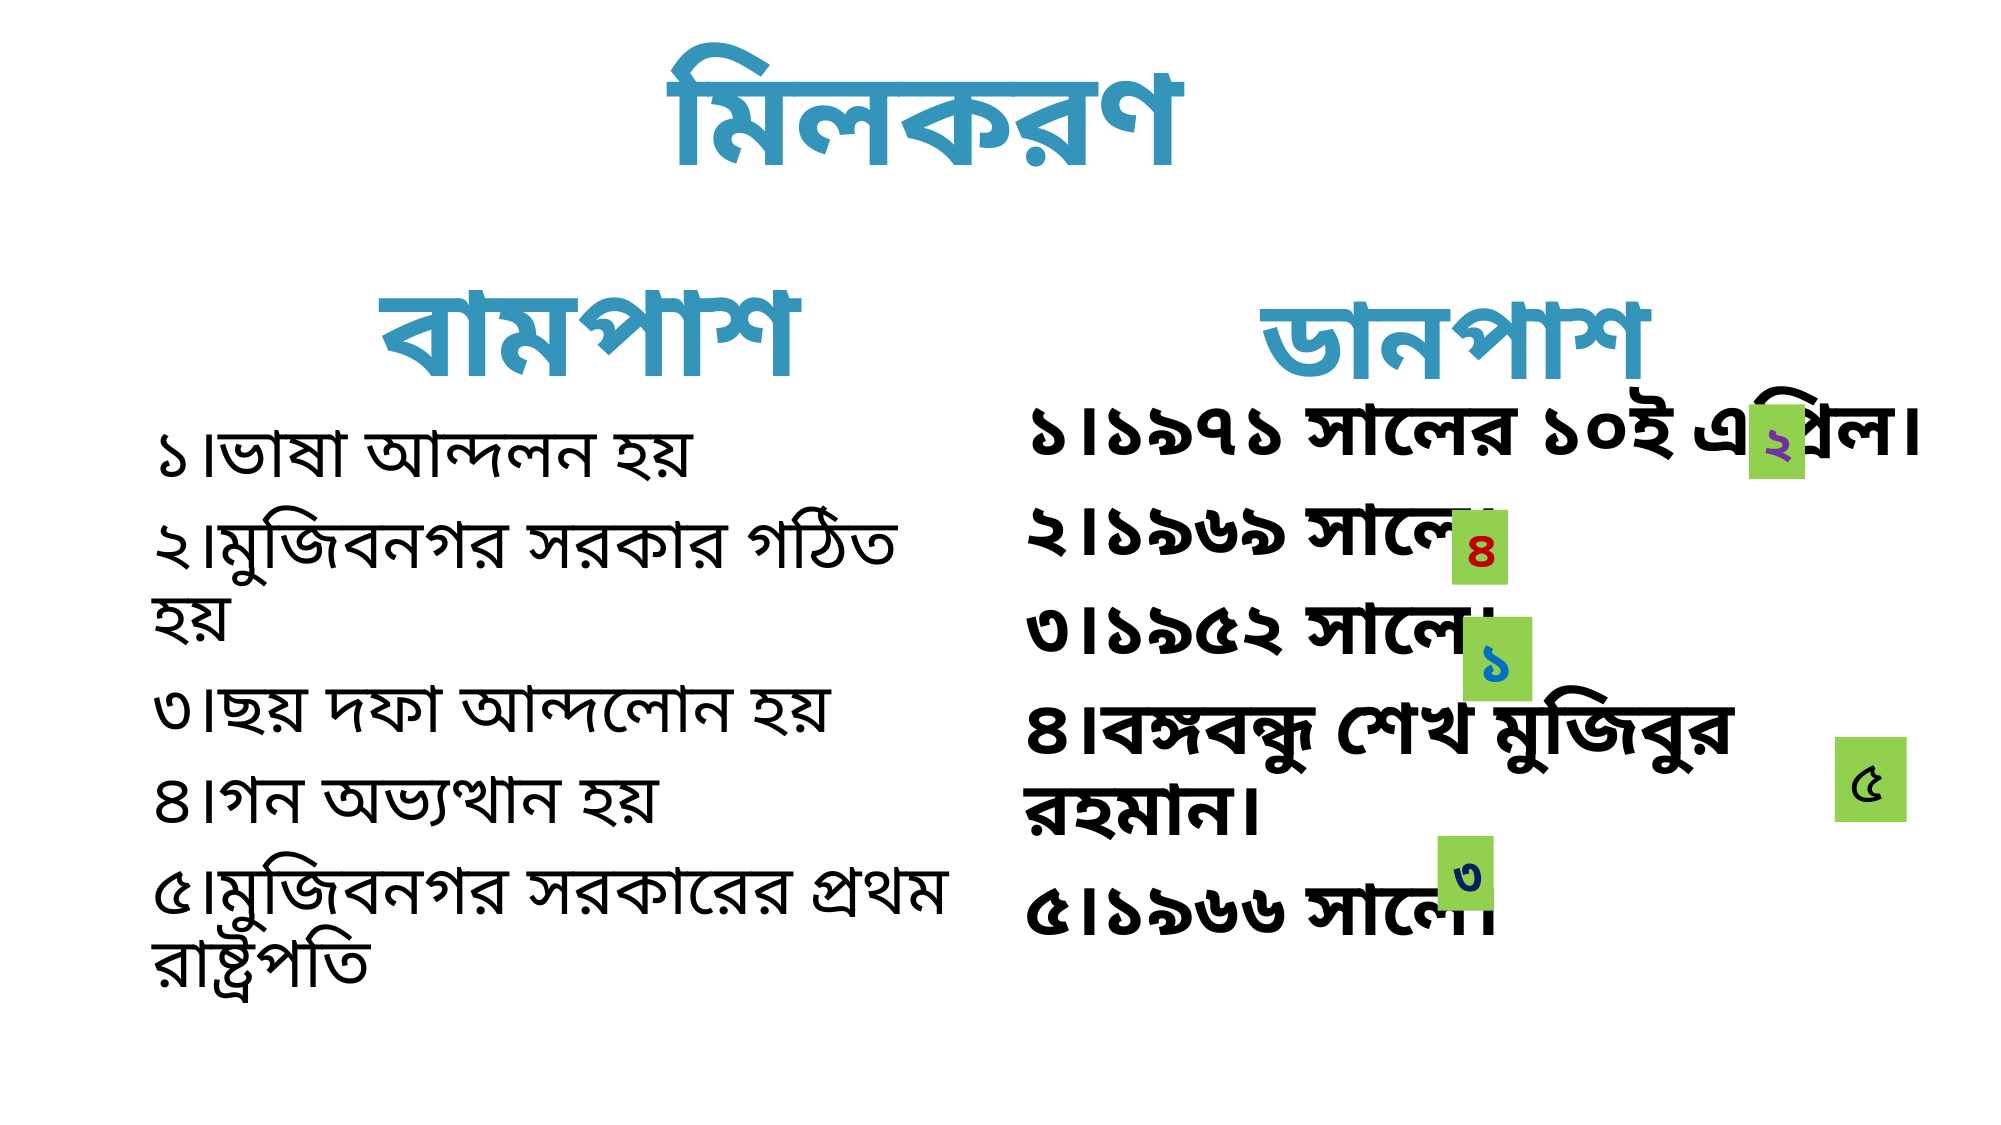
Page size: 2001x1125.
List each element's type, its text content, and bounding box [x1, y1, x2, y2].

text_box ৫ [1834, 737, 1907, 822]
title মিলকরণ [549, 40, 1246, 204]
list ১।১৯৭১ সালের ১০ই এপ্রিল। ২।১৯৬৯ সালে। ৩।১৯৫২ সালে। ৪।বঙ্গবন্ধু শেখ মুজিবুর রহমান। ৫।১৯৬৬ সালে। [1009, 383, 1950, 989]
text_box ৪ [1451, 509, 1508, 585]
list ১।ভাষা আন্দলন হয় ২।মুজিবনগর সরকার গঠিত হয় ৩।ছয় দফা আন্দলোন হয় ৪।গন অভ্যত্থান হয় ৫।মুজিবনগর সরকারের প্রথম রাষ্ট্রপতি [137, 410, 984, 1016]
text_box ১ [1462, 616, 1533, 702]
list বামপাশ [137, 275, 984, 410]
list ডানপাশ [1012, 275, 1863, 383]
text_box ৩ [1437, 835, 1494, 911]
text_box ২ [1748, 404, 1805, 479]
